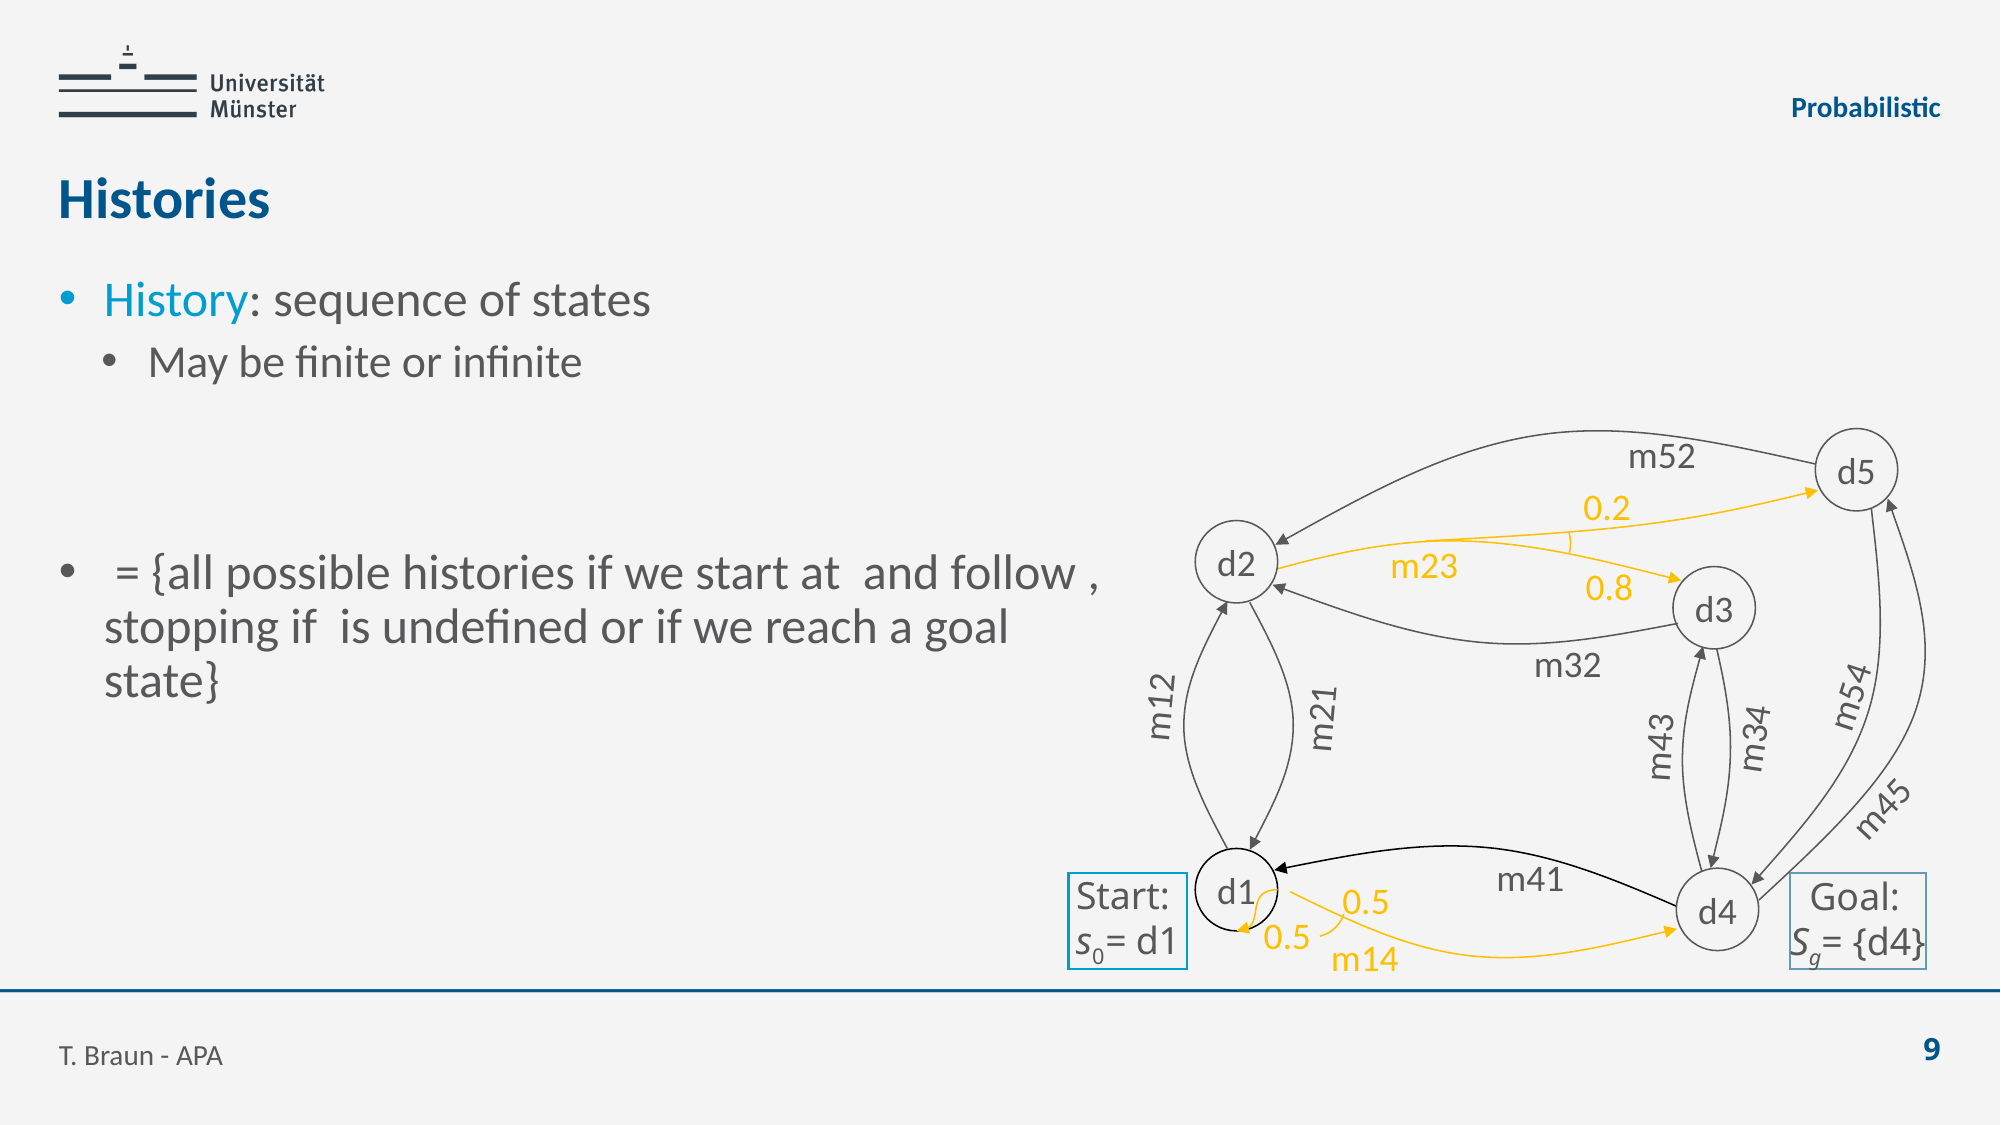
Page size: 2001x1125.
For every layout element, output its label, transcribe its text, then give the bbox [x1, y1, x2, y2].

slide_number 9 [1822, 1012, 1941, 1072]
slide_number Probabilistic [589, 63, 1941, 123]
footer T. Braun - APA [58, 1012, 1440, 1072]
picture [57, 43, 326, 119]
title Histories [58, 148, 1941, 243]
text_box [1068, 384, 1941, 979]
